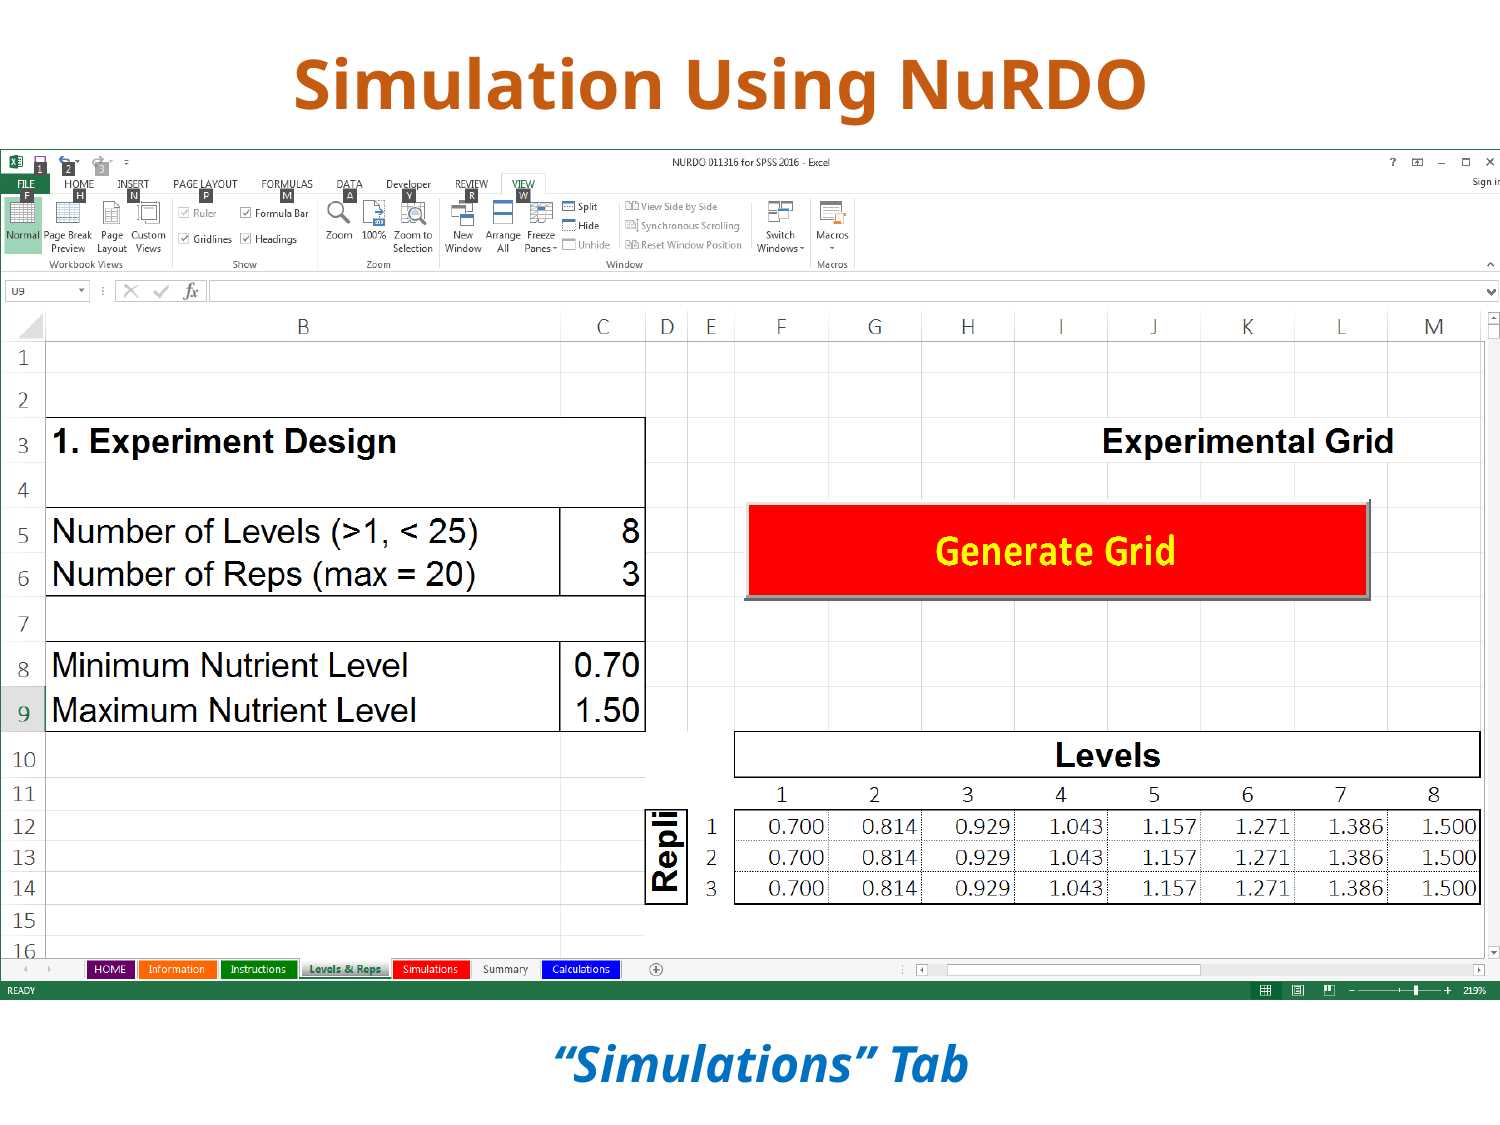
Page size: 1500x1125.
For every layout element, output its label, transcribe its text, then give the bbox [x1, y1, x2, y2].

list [0, 149, 1500, 1000]
title Simulation Using NuRDO [75, 24, 1369, 149]
text_box “Simulations” Tab [537, 1024, 1263, 1100]
